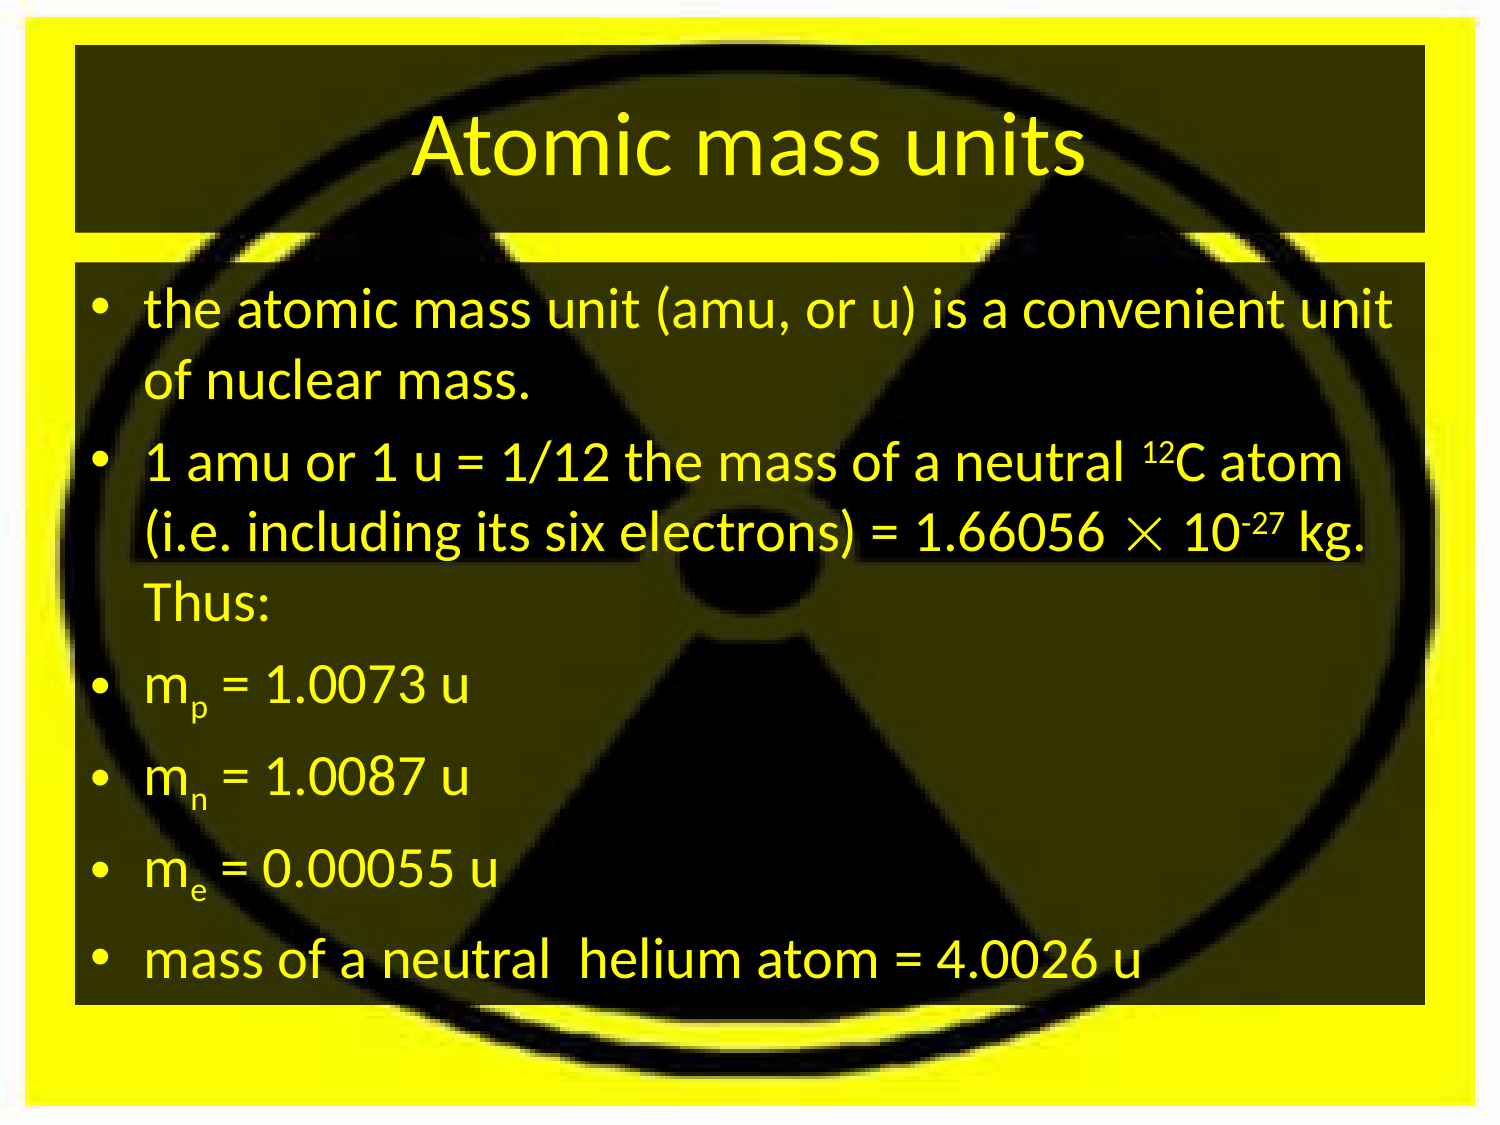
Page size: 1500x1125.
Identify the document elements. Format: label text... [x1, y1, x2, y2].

picture [0, 0, 1500, 1125]
list the atomic mass unit (amu, or u) is a convenient unit of nuclear mass. 1 amu or 1 u = 1/12 the mass of a neutral 12C atom (i.e. including its six electrons) = 1.66056  10-27 kg. Thus: mp = 1.0073 u mn = 1.0087 u me = 0.00055 u mass of a neutral helium atom = 4.0026 u [74, 262, 1426, 1006]
title Atomic mass units [74, 44, 1426, 233]
